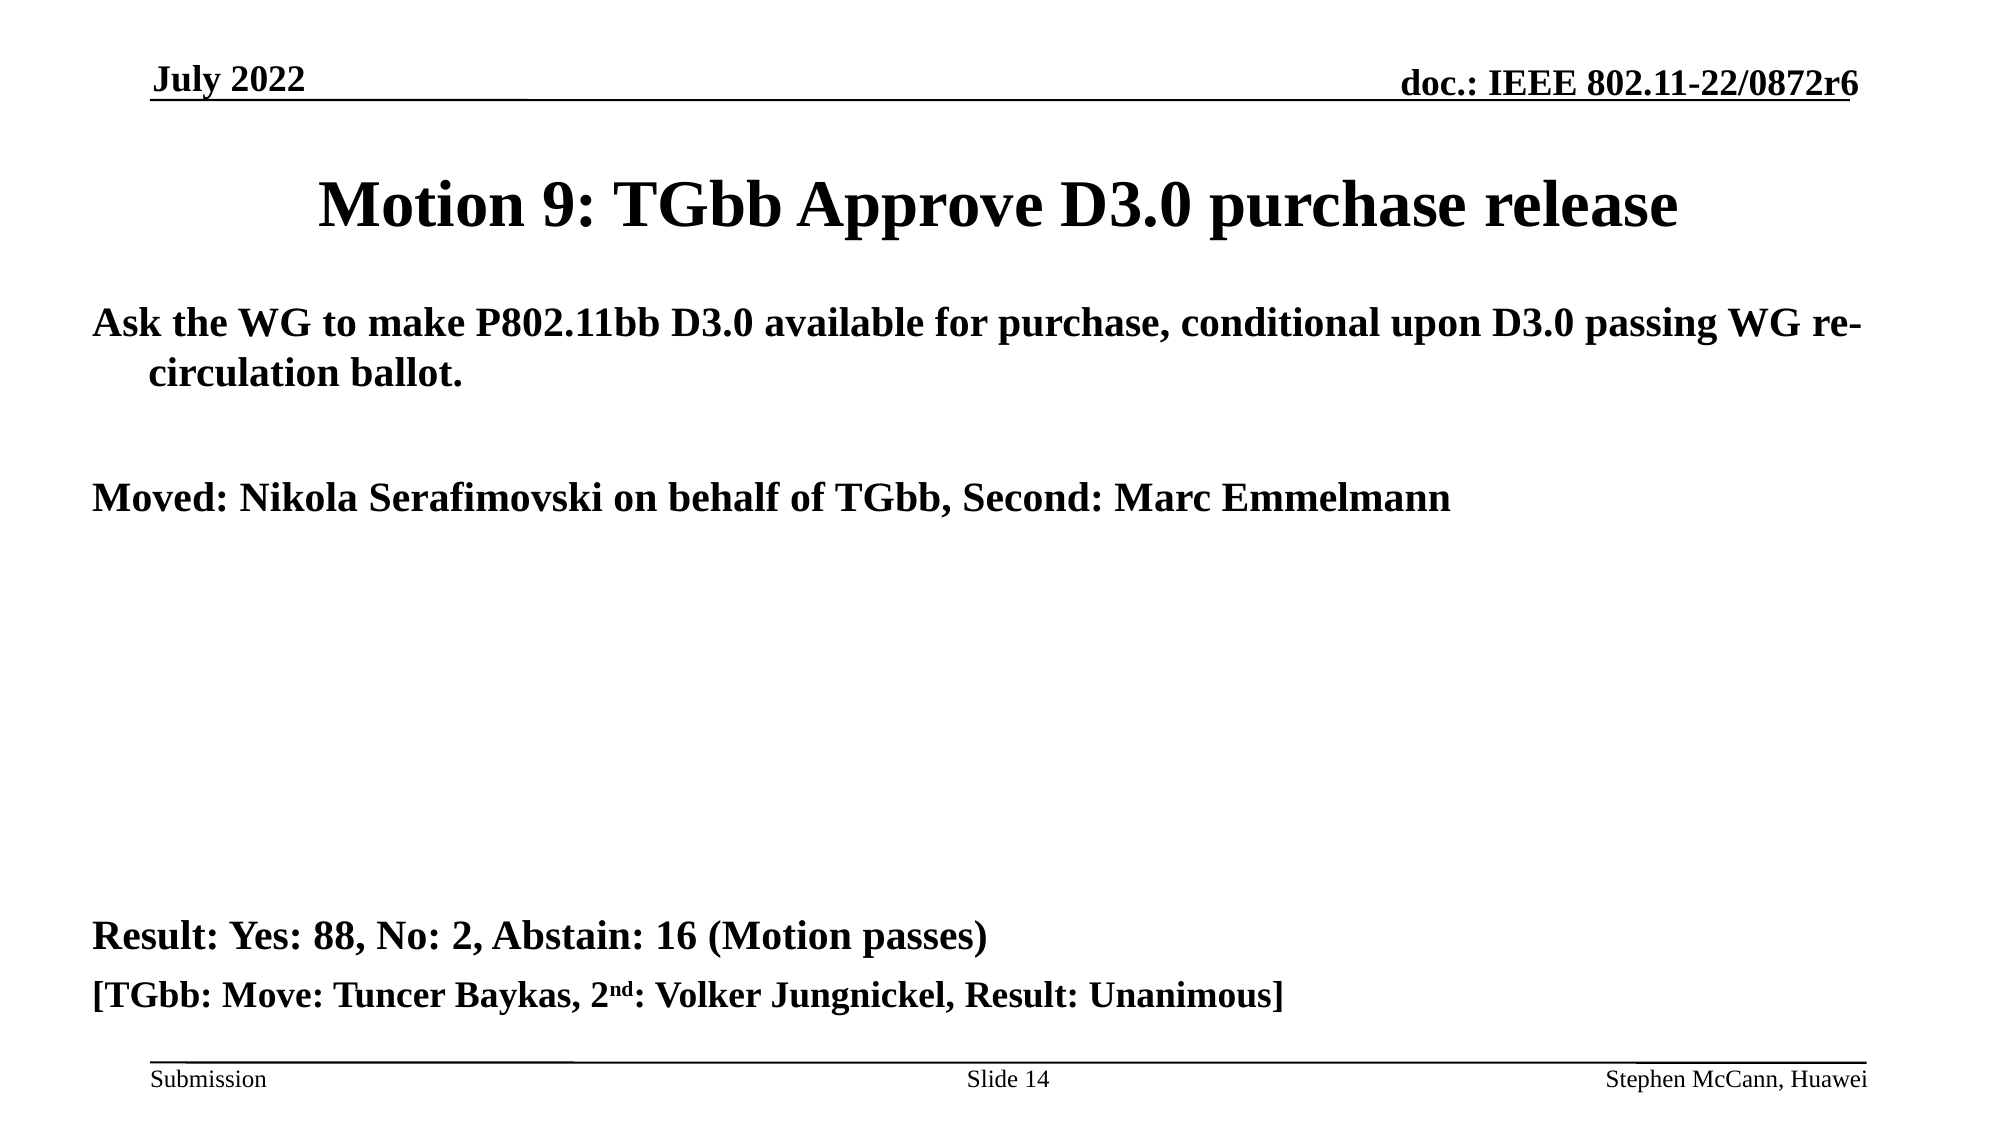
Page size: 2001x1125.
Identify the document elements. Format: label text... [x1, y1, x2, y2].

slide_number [152, 54, 563, 100]
footer Stephen McCann, Huawei [1171, 1061, 1869, 1093]
slide_number Slide 14 [950, 1061, 1067, 1123]
list Ask the WG to make P802.11bb D3.0 available for purchase, conditional upon D3.0 passing WG re-circulation ballot. Moved: Nikola Serafimovski on behalf of TGbb, Second: Marc Emmelmann Result: Yes: 88, No: 2, Abstain: 16 (Motion passes) [TGbb: Move: Tuncer Baykas, 2nd: Volker Jungnickel, Result: Unanimous] [76, 286, 1940, 1051]
title Motion 9: TGbb Approve D3.0 purchase release [149, 112, 1850, 286]
